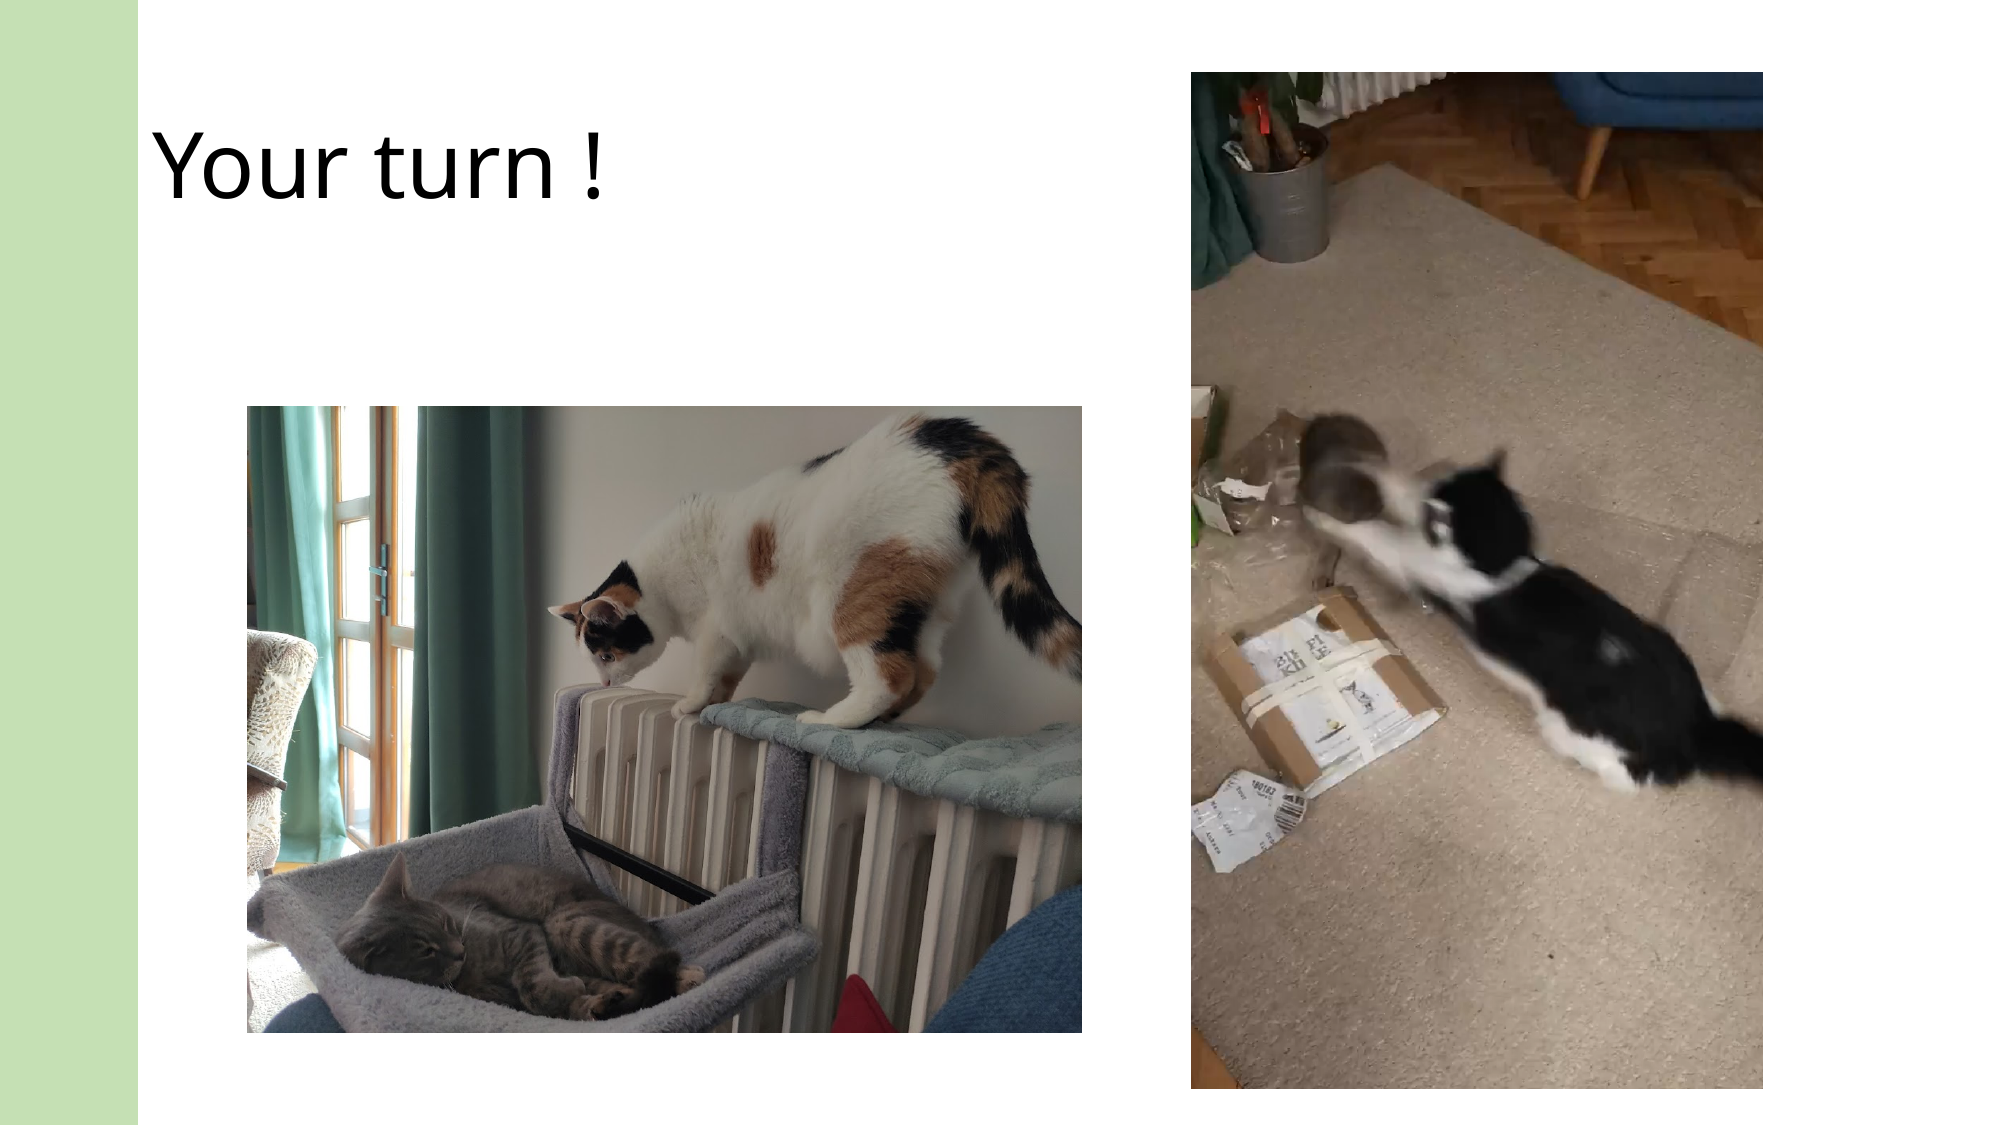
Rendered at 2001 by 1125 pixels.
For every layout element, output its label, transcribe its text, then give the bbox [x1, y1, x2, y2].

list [247, 406, 1082, 1033]
text_box [0, 0, 138, 1125]
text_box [1190, 72, 1764, 1090]
title Your turn ! [138, 59, 1863, 278]
